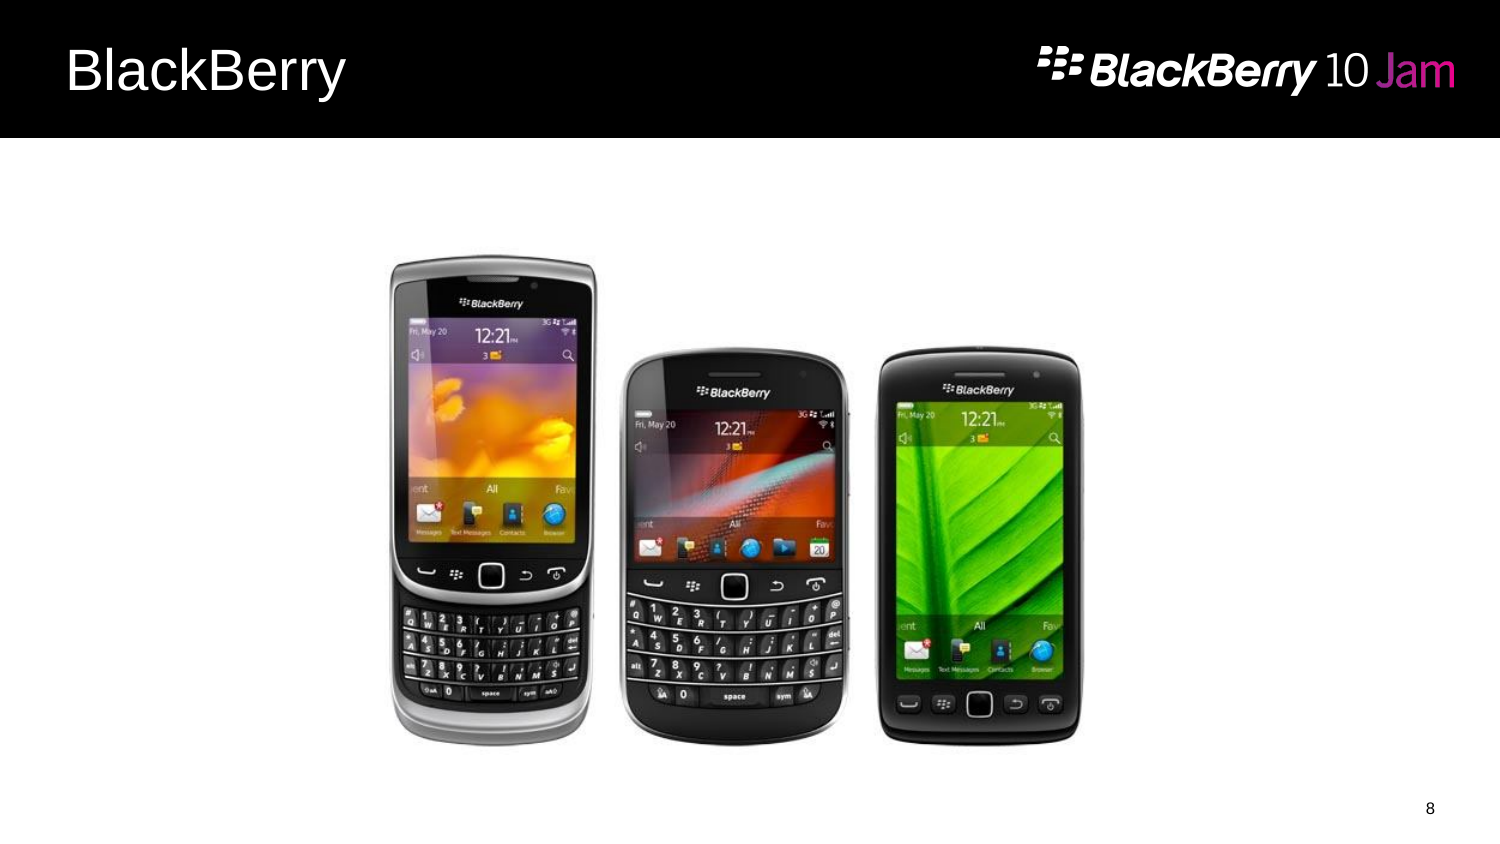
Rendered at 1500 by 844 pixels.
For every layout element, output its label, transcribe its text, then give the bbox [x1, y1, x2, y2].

picture [0, 0, 1500, 138]
picture [374, 246, 1095, 756]
slide_number 8 [1099, 766, 1451, 826]
title BlackBerry [49, 15, 1001, 120]
